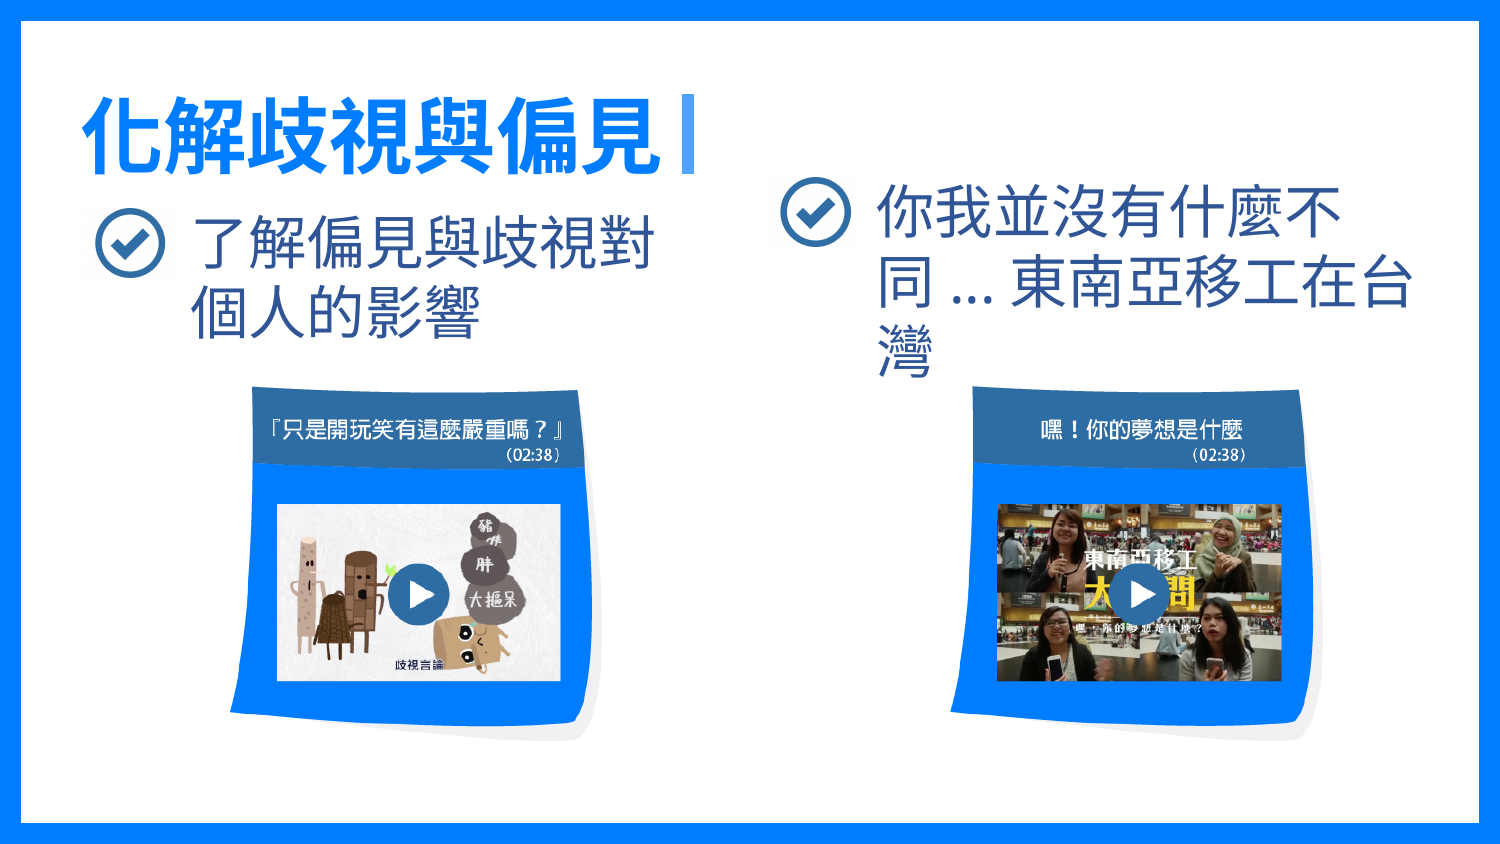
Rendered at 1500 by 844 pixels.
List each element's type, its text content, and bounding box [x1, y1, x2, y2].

picture [950, 386, 1323, 741]
text_box [0, 0, 1500, 844]
picture [229, 386, 602, 741]
text_box 你我並沒有什麼不同...東南亞移工在台灣 [862, 168, 1459, 393]
picture [766, 170, 862, 251]
text_box 了解偏見與歧視對個人的影響 [175, 198, 715, 354]
picture [80, 201, 176, 282]
title 化解歧視與偏見 [64, 59, 689, 223]
